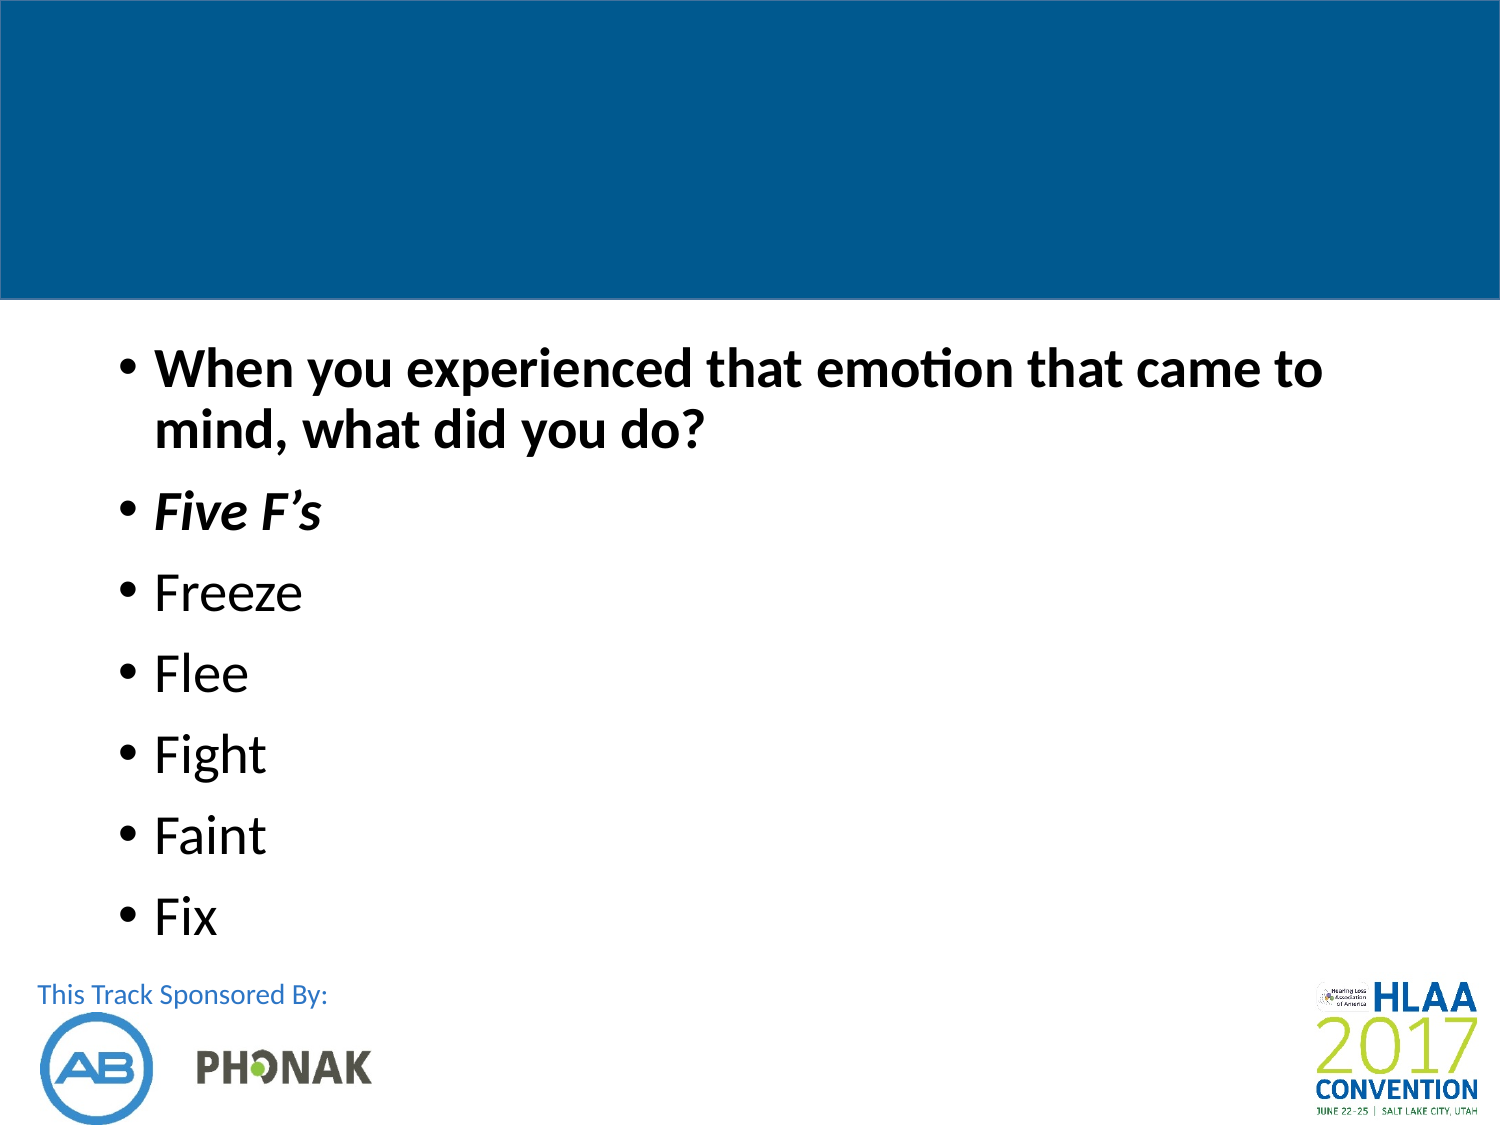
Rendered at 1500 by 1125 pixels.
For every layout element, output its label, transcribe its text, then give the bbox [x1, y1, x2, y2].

picture [40, 1012, 372, 1125]
list When you experienced that emotion that came to mind, what did you do? Five F’s Freeze Flee Fight Faint Fix [103, 331, 1397, 961]
picture [1303, 972, 1490, 1125]
